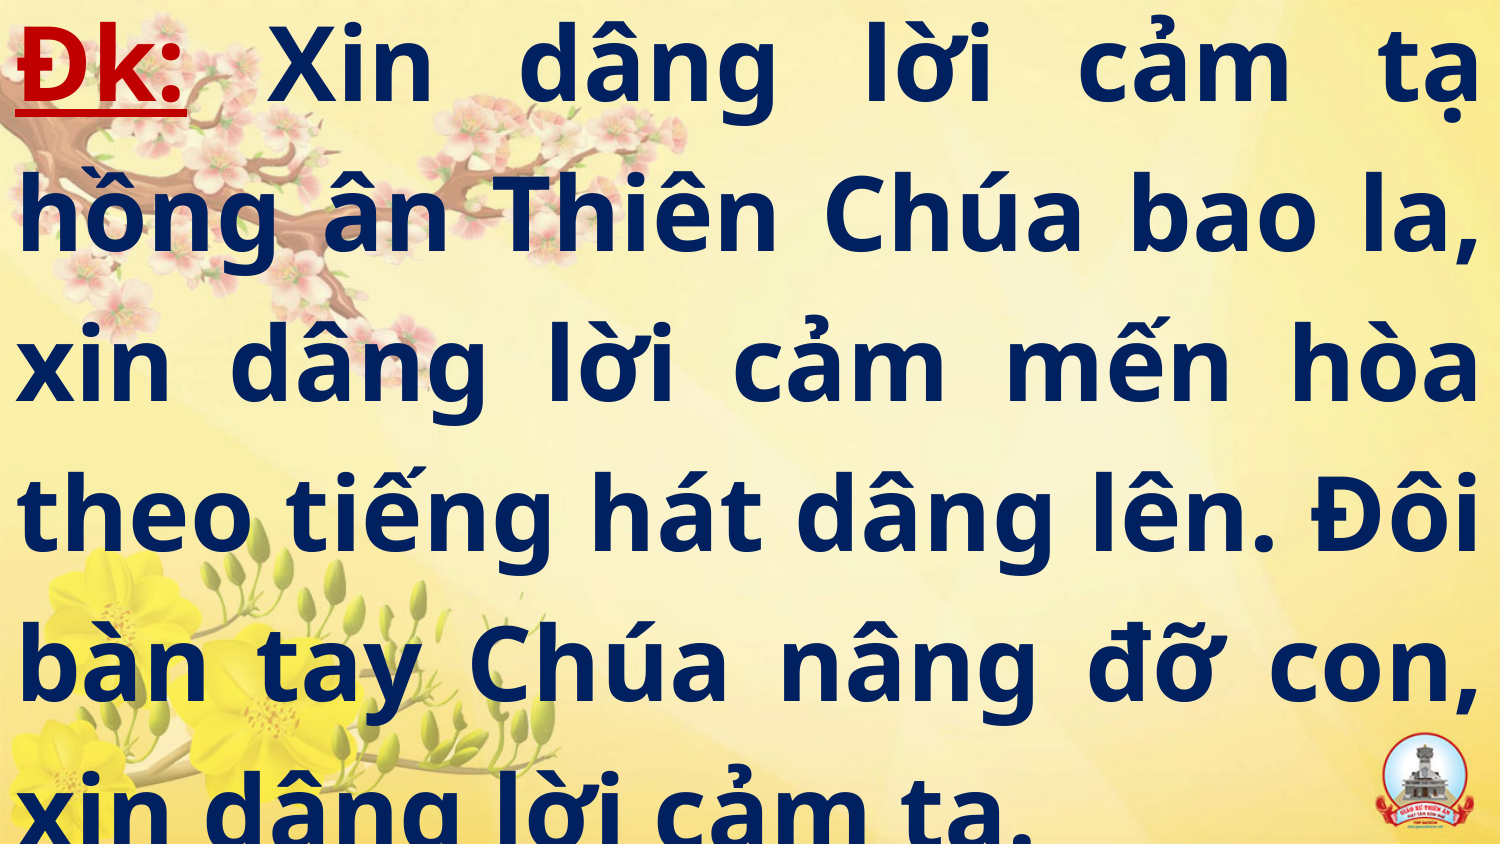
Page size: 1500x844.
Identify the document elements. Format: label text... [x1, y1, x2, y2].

title Đk: Xin dâng lời cảm tạ hồng ân Thiên Chúa bao la, xin dâng lời cảm mến hòa theo tiếng hát dâng lên. Đôi bàn tay Chúa nâng đỡ con, xin dâng lời cảm tạ. [0, 0, 1500, 844]
